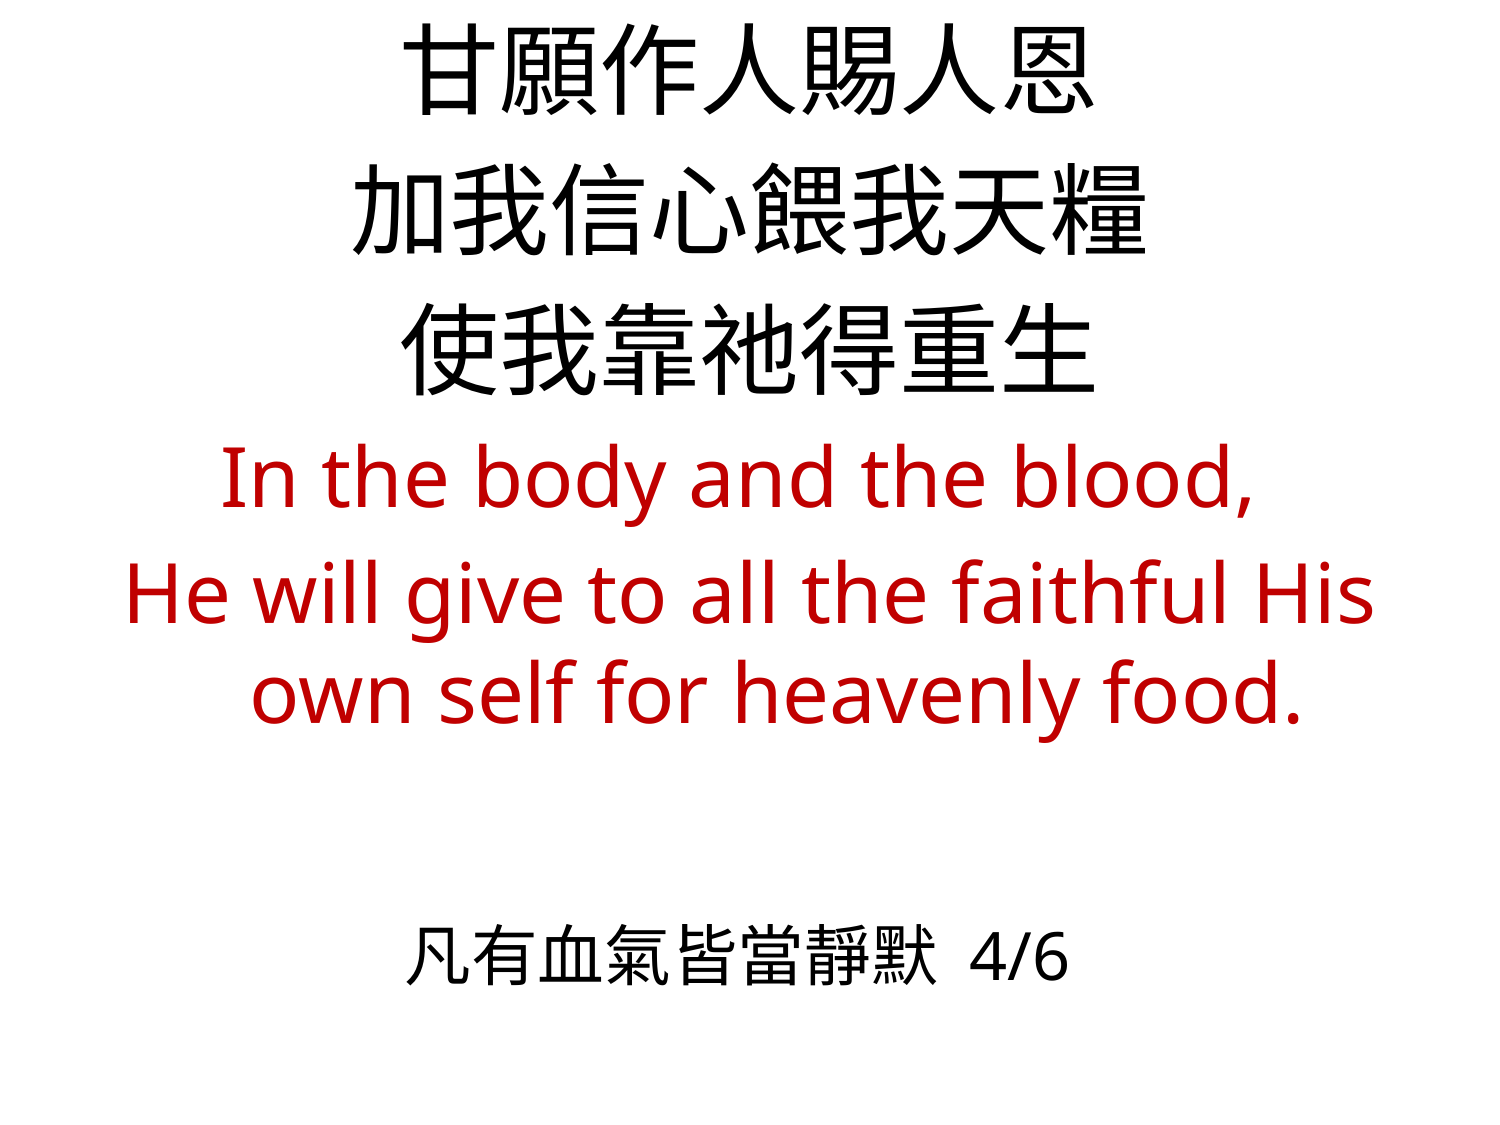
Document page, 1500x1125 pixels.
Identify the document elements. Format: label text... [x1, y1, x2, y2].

title 凡有血氣皆當靜默 4/6 [62, 900, 1413, 1088]
list 甘願作人賜人恩 加我信心餵我天糧 使我靠祂得重生 In the body and the blood, He will give to all the faithful His own self for heavenly food. [75, 0, 1425, 743]
